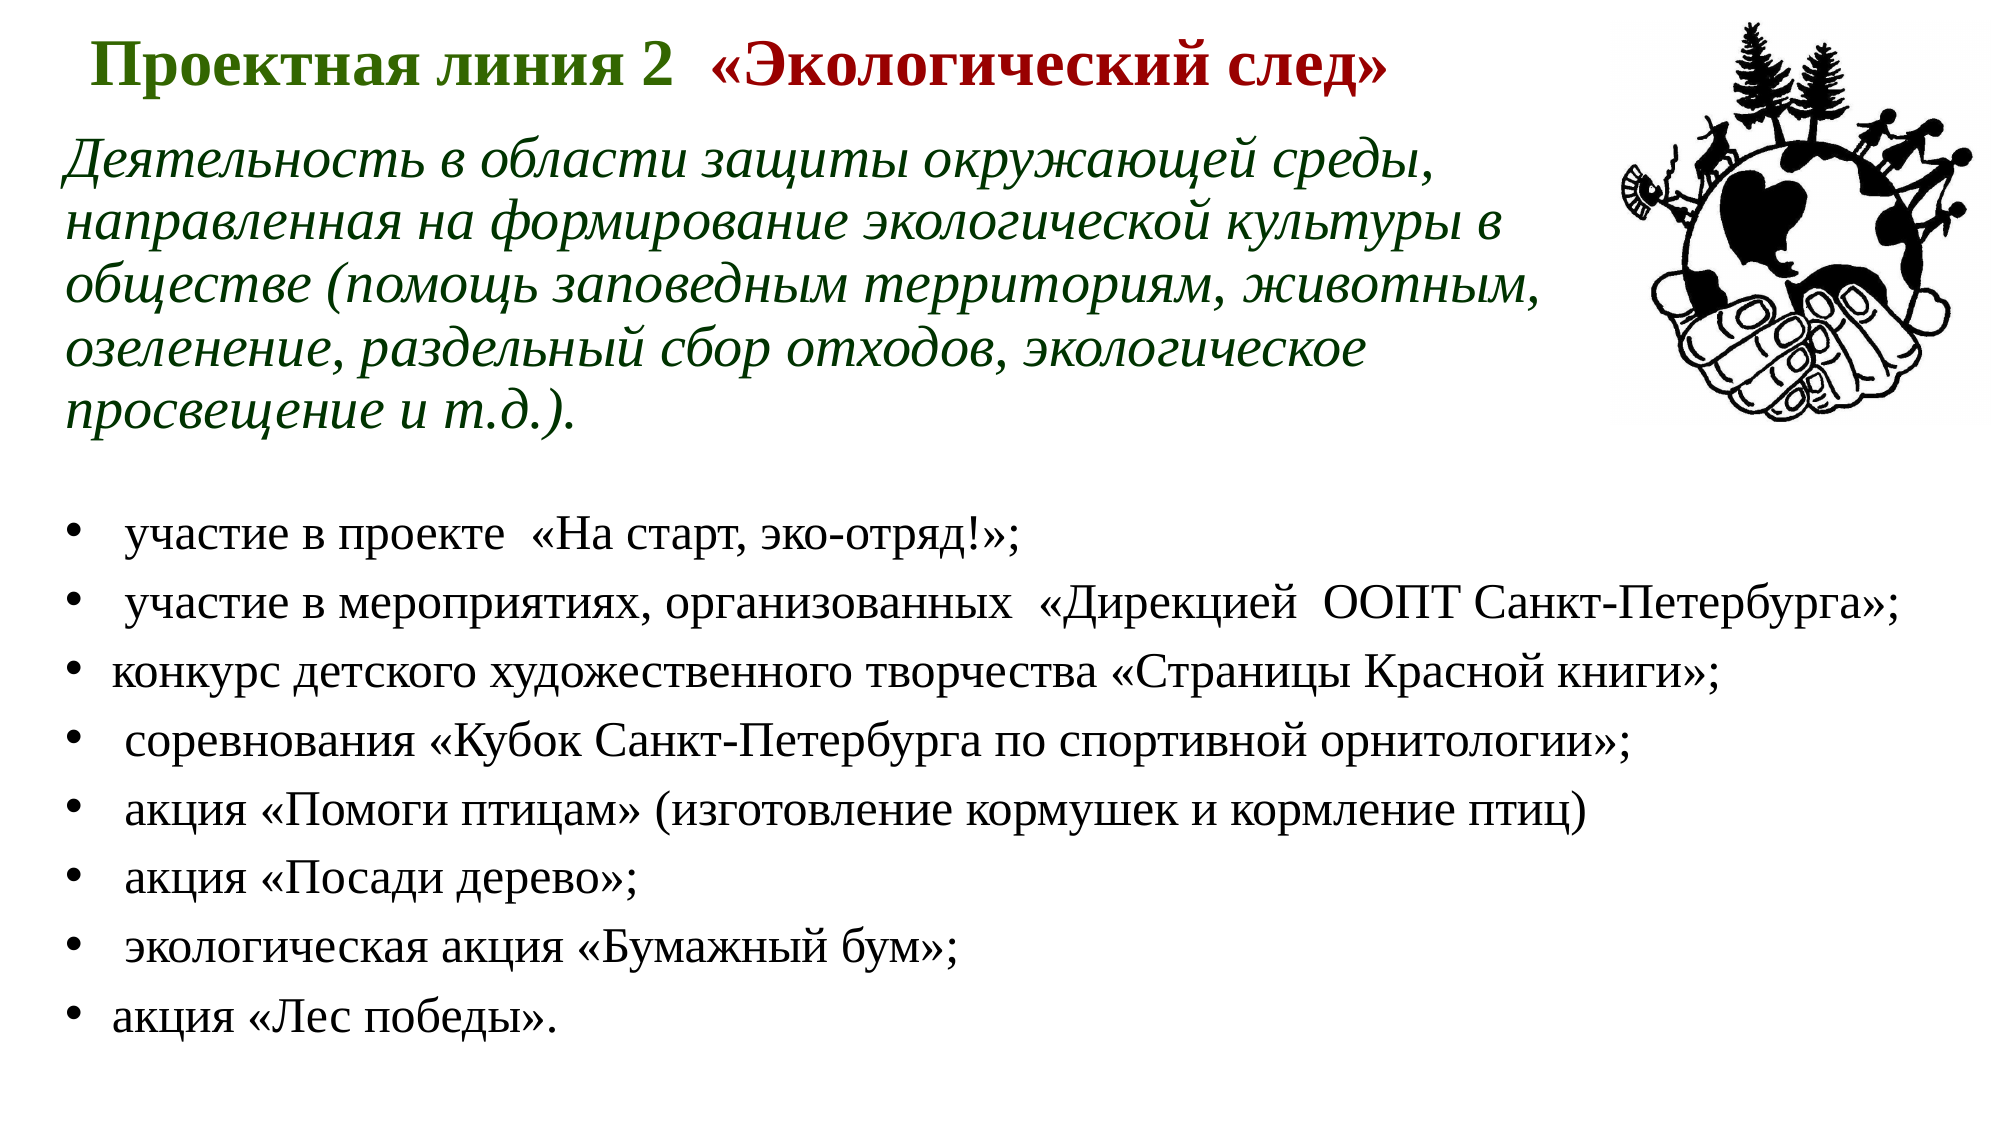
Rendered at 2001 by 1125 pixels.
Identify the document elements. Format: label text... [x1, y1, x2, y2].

list Деятельность в области защиты окружающей среды, направленная на формирование экологической культуры в обществе (помощь заповедным территориям, животным, озеленение, раздельный сбор отходов, экологическое просвещение и т.д.). [49, 119, 1559, 484]
title Проектная линия 2 «Экологический след» [75, 20, 1489, 117]
text_box участие в проекте «На старт, эко-отряд!»; участие в мероприятиях, организованных «Дирекцией ООПТ Санкт-Петербурга»; конкурс детского художественного творчества «Страницы Красной книги»; соревнования «Кубок Санкт-Петербурга по спортивной орнитологии»; акция «Помоги птицам» (изготовление кормушек и кормление птиц) акция «Посади дерево»; экологическая акция «Бумажный бум»; акция «Лес победы». [50, 482, 1948, 1050]
picture [1610, 20, 1991, 425]
